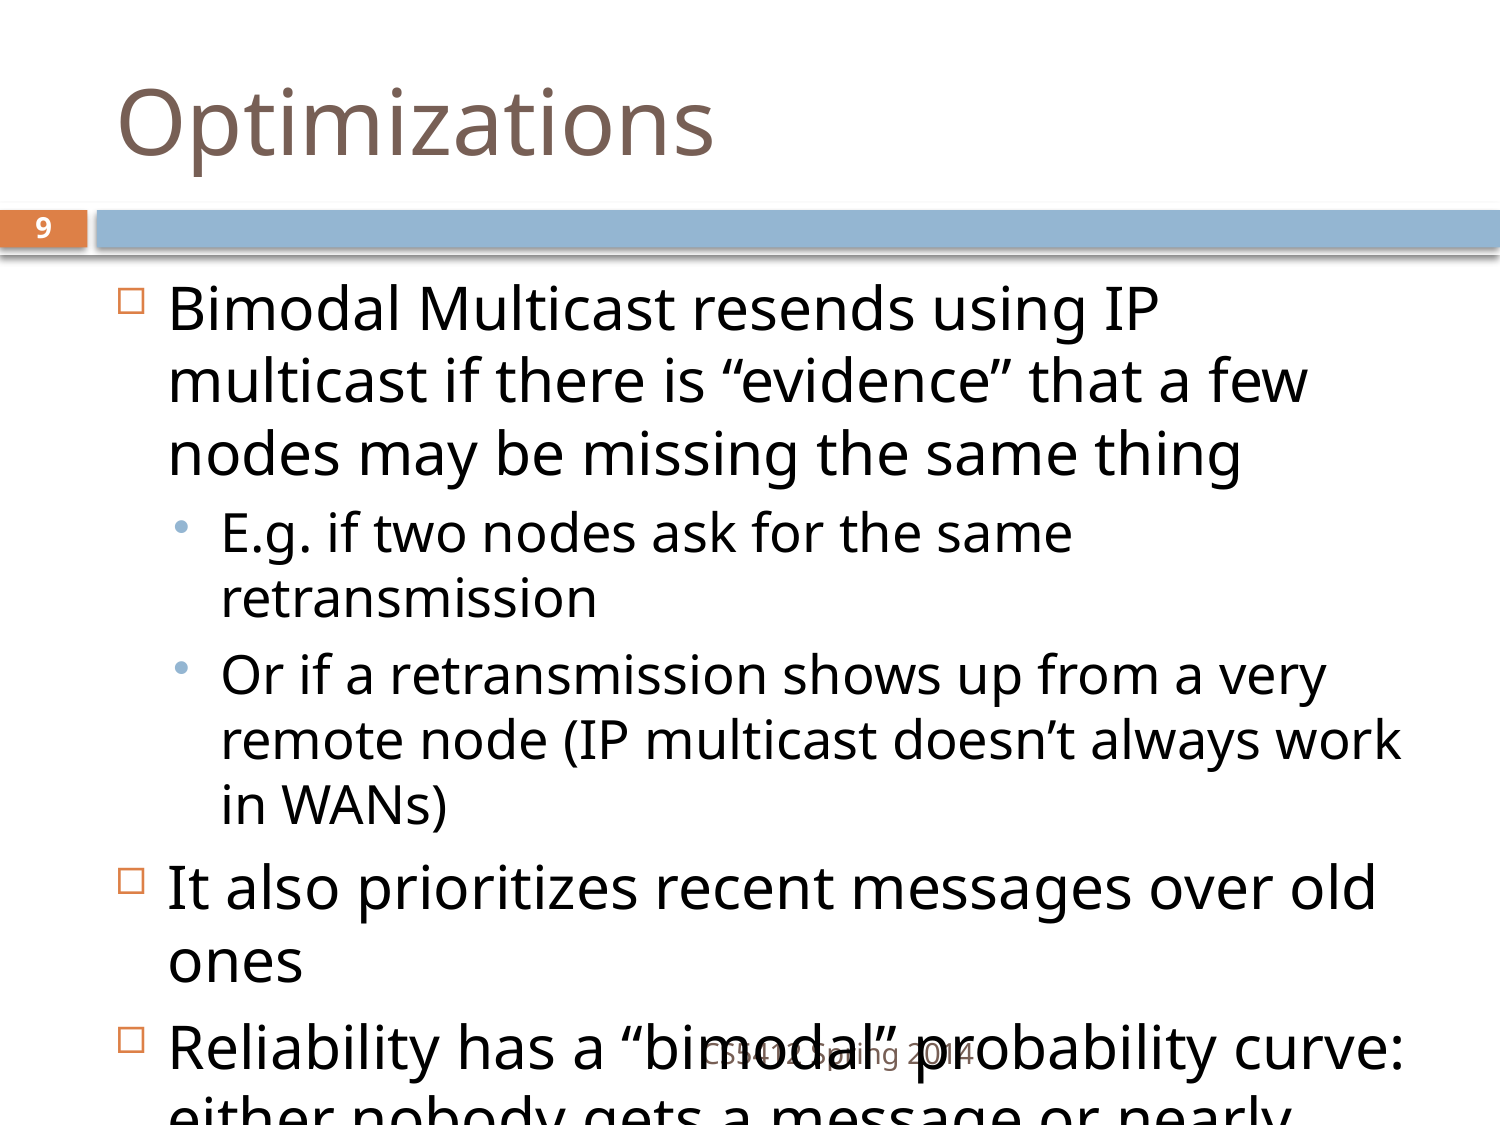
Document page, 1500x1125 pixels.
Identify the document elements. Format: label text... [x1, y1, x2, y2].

list Bimodal Multicast resends using IP multicast if there is “evidence” that a few nodes may be missing the same thing E.g. if two nodes ask for the same retransmission Or if a retransmission shows up from a very remote node (IP multicast doesn’t always work in WANs) It also prioritizes recent messages over old ones Reliability has a “bimodal” probability curve: either nobody gets a message or nearly everyone does [100, 262, 1438, 1000]
footer CS5412 Spring 2014 [99, 1024, 990, 1085]
title Optimizations [100, 37, 1438, 200]
slide_number 9 [0, 208, 88, 249]
